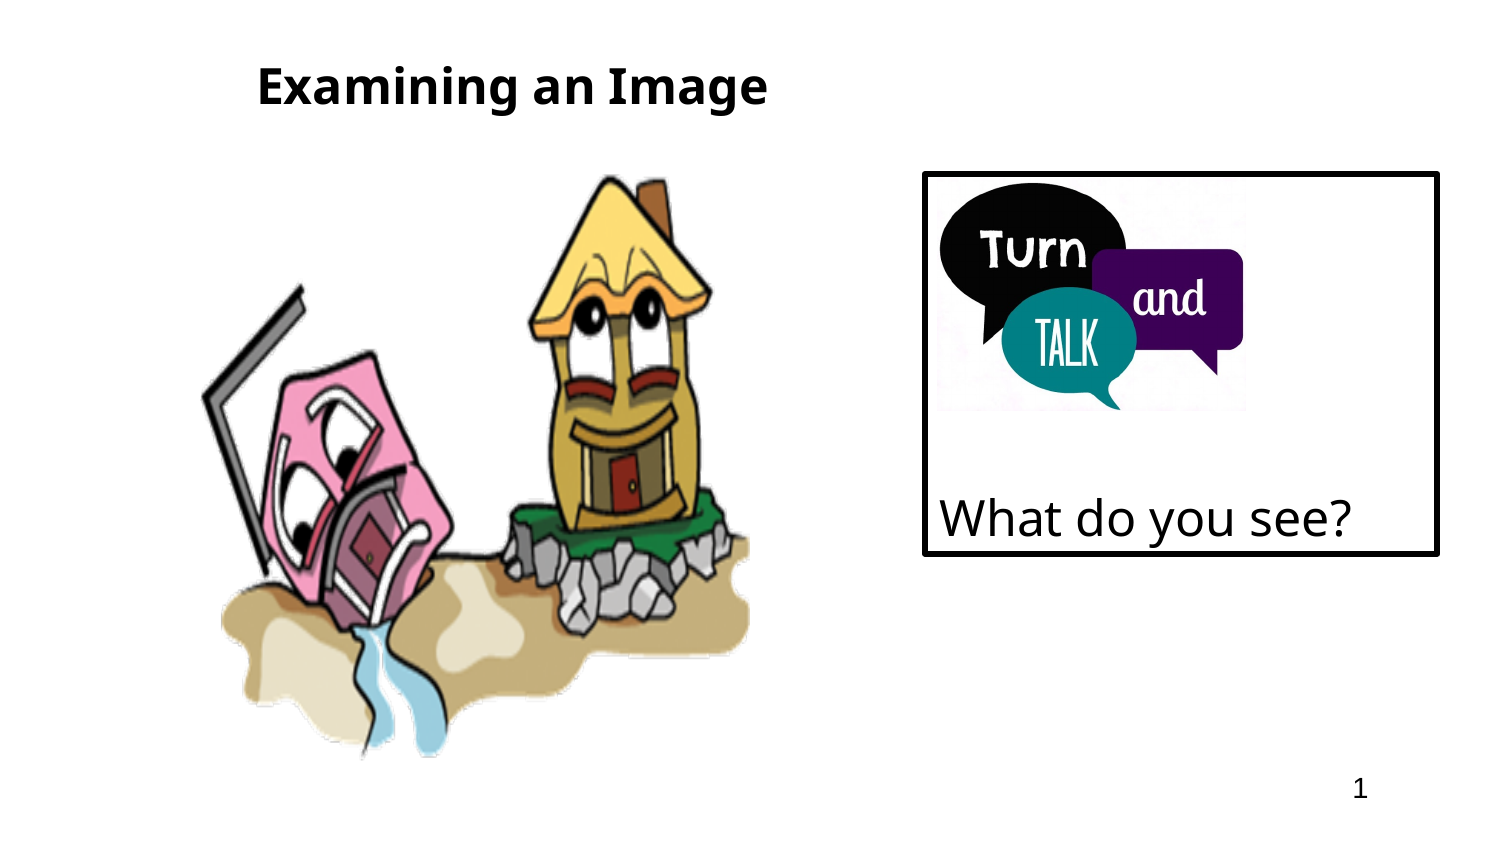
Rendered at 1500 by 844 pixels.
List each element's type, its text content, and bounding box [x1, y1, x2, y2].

text_box What do you see? [924, 174, 1438, 554]
text_box Examining an Image [99, 46, 925, 122]
text_box 1 [1337, 762, 1394, 813]
picture [937, 178, 1247, 411]
picture [199, 168, 751, 763]
